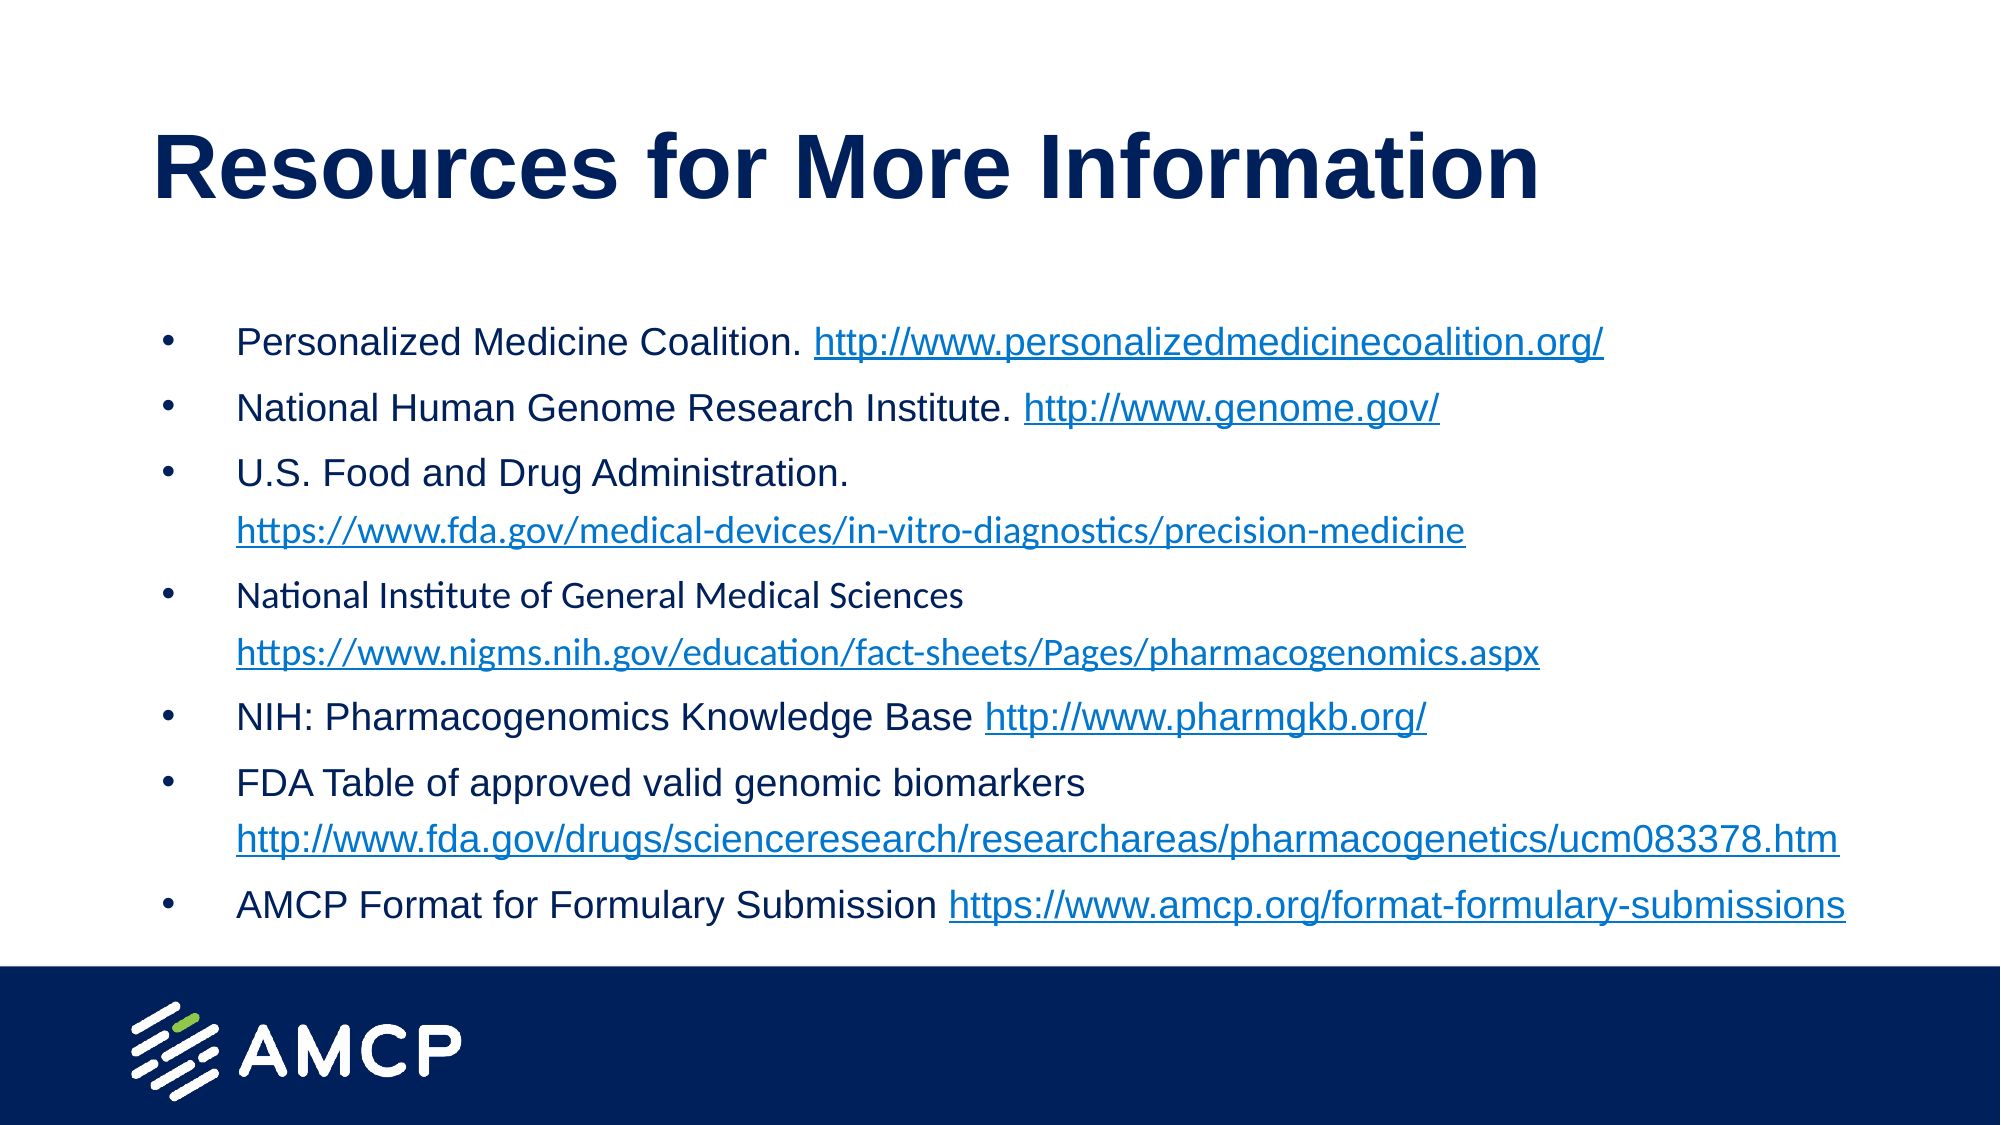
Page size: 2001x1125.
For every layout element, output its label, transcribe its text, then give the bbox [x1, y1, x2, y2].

list Personalized Medicine Coalition. http://www.personalizedmedicinecoalition.org/ National Human Genome Research Institute. http://www.genome.gov/ U.S. Food and Drug Administration. https://www.fda.gov/medical-devices/in-vitro-diagnostics/precision-medicine National Institute of General Medical Sciences https://www.nigms.nih.gov/education/fact-sheets/Pages/pharmacogenomics.aspx NIH: Pharmacogenomics Knowledge Base http://www.pharmgkb.org/ FDA Table of approved valid genomic biomarkers http://www.fda.gov/drugs/scienceresearch/researchareas/pharmacogenetics/ucm083378.htm AMCP Format for Formulary Submission https://www.amcp.org/format-formulary-submissions [137, 299, 1863, 940]
picture [0, 666, 813, 1125]
title Resources for More Information [137, 59, 1863, 278]
